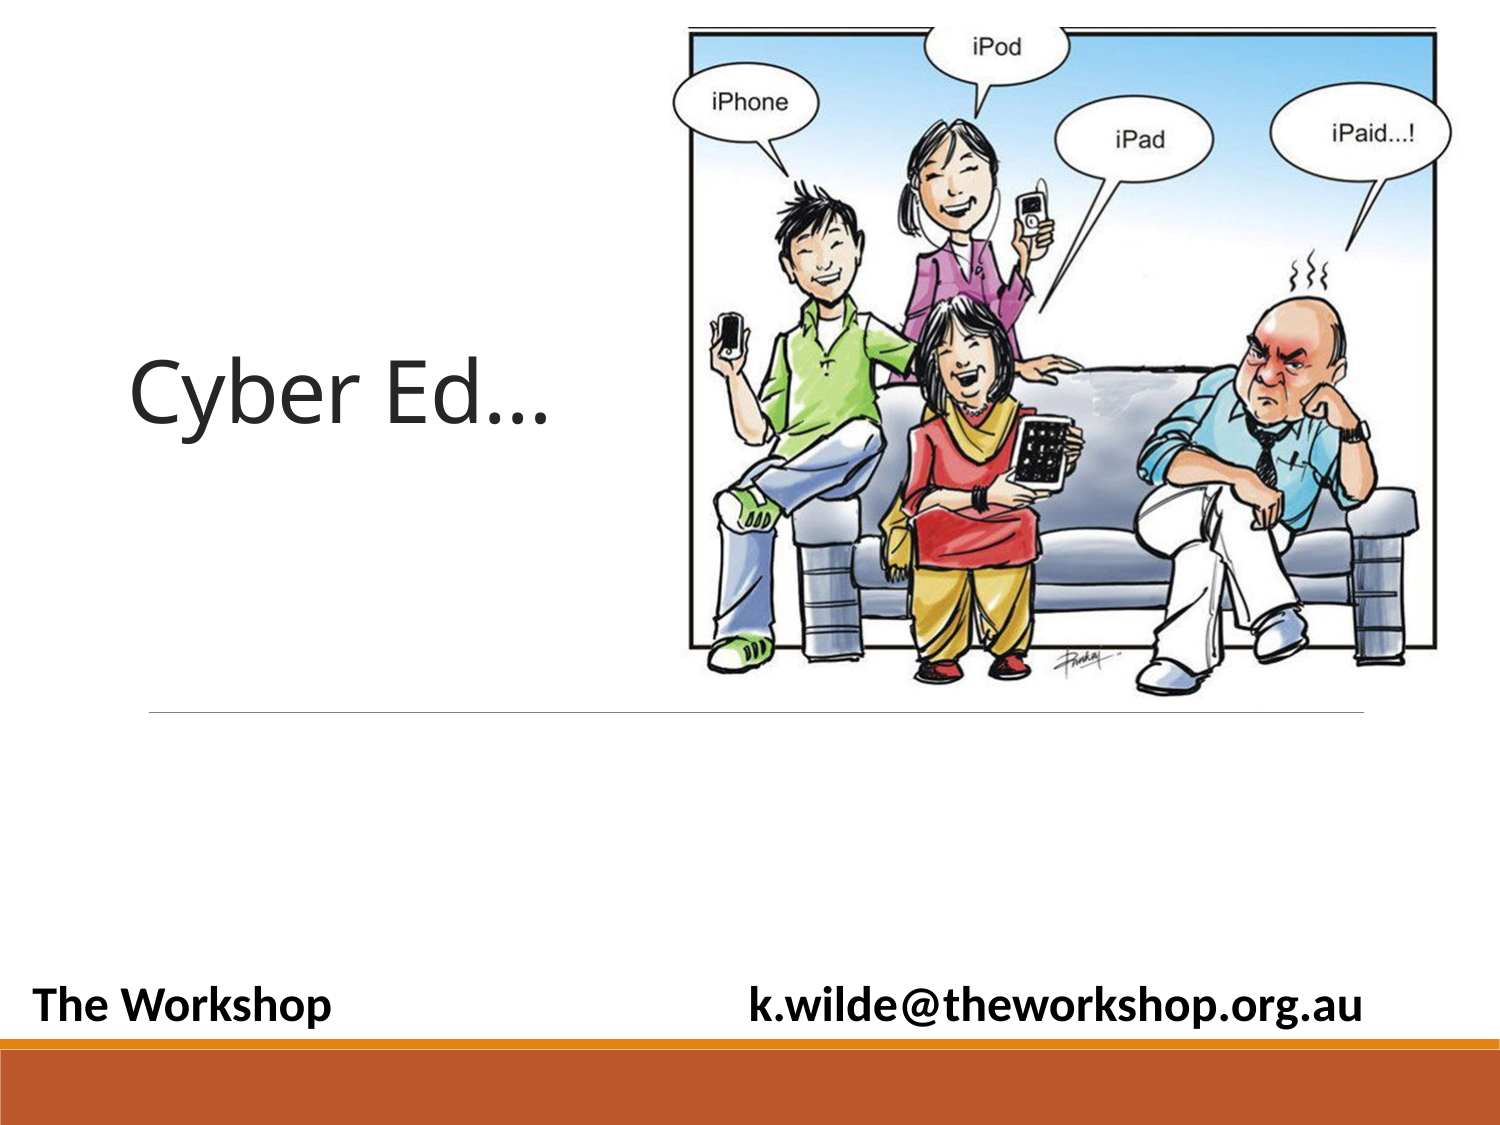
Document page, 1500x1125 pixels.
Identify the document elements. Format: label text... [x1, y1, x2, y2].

picture [670, 27, 1463, 712]
title Cyber Ed… [112, 208, 667, 450]
text_box The Workshop k.wilde@theworkshop.org.au [17, 964, 1462, 1039]
